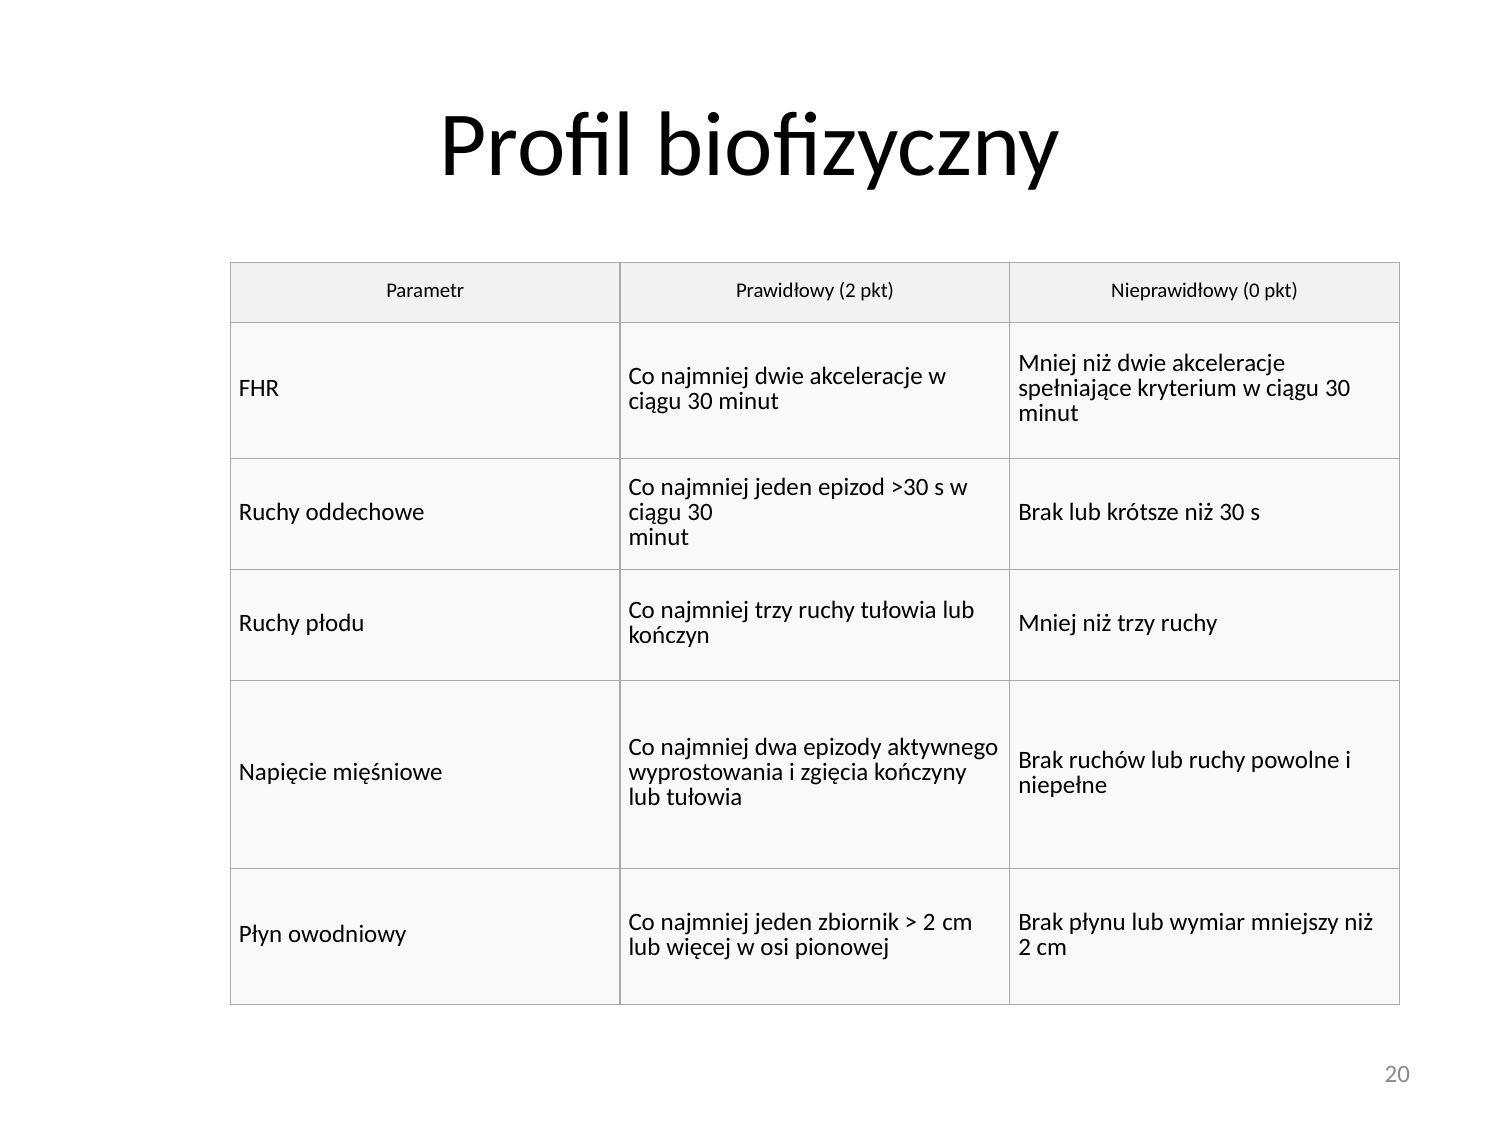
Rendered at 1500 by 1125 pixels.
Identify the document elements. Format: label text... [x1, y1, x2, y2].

title Profil biofizyczny [75, 45, 1425, 233]
table_cell Co najmniej trzy ruchy tułowia lub kończyn [621, 570, 1009, 680]
table_header Prawidłowy (2 pkt) [621, 263, 1009, 322]
table_cell Brak ruchów lub ruchy powolne i niepełne [1010, 681, 1399, 868]
table_cell Mniej niż dwie akceleracje spełniające kryterium w ciągu 30 minut [1010, 323, 1399, 458]
table_cell FHR [231, 323, 619, 458]
table_cell Brak płynu lub wymiar mniejszy niż 2 cm [1010, 869, 1399, 1004]
table_cell Płyn owodniowy [231, 869, 619, 1004]
table_cell Napięcie mięśniowe [231, 681, 619, 868]
slide_number 20 [1074, 1042, 1425, 1103]
table_cell Mniej niż trzy ruchy [1010, 570, 1399, 680]
table_cell Ruchy płodu [231, 570, 619, 680]
table_cell Brak lub krótsze niż 30 s [1010, 459, 1399, 569]
table_cell Co najmniej dwa epizody aktywnego wyprostowania i zgięcia kończyny lub tułowia [621, 681, 1009, 868]
table_header Parametr [231, 263, 619, 322]
table_cell Co najmniej jeden zbiornik > 2 cm lub więcej w osi pionowej [621, 869, 1009, 1004]
table_cell Ruchy oddechowe [231, 459, 619, 569]
table_cell Co najmniej jeden epizod >30 s w ciągu 30 minut [621, 459, 1009, 569]
table_header Nieprawidłowy (0 pkt) [1010, 263, 1399, 322]
table_cell Co najmniej dwie akceleracje w ciągu 30 minut [621, 323, 1009, 458]
